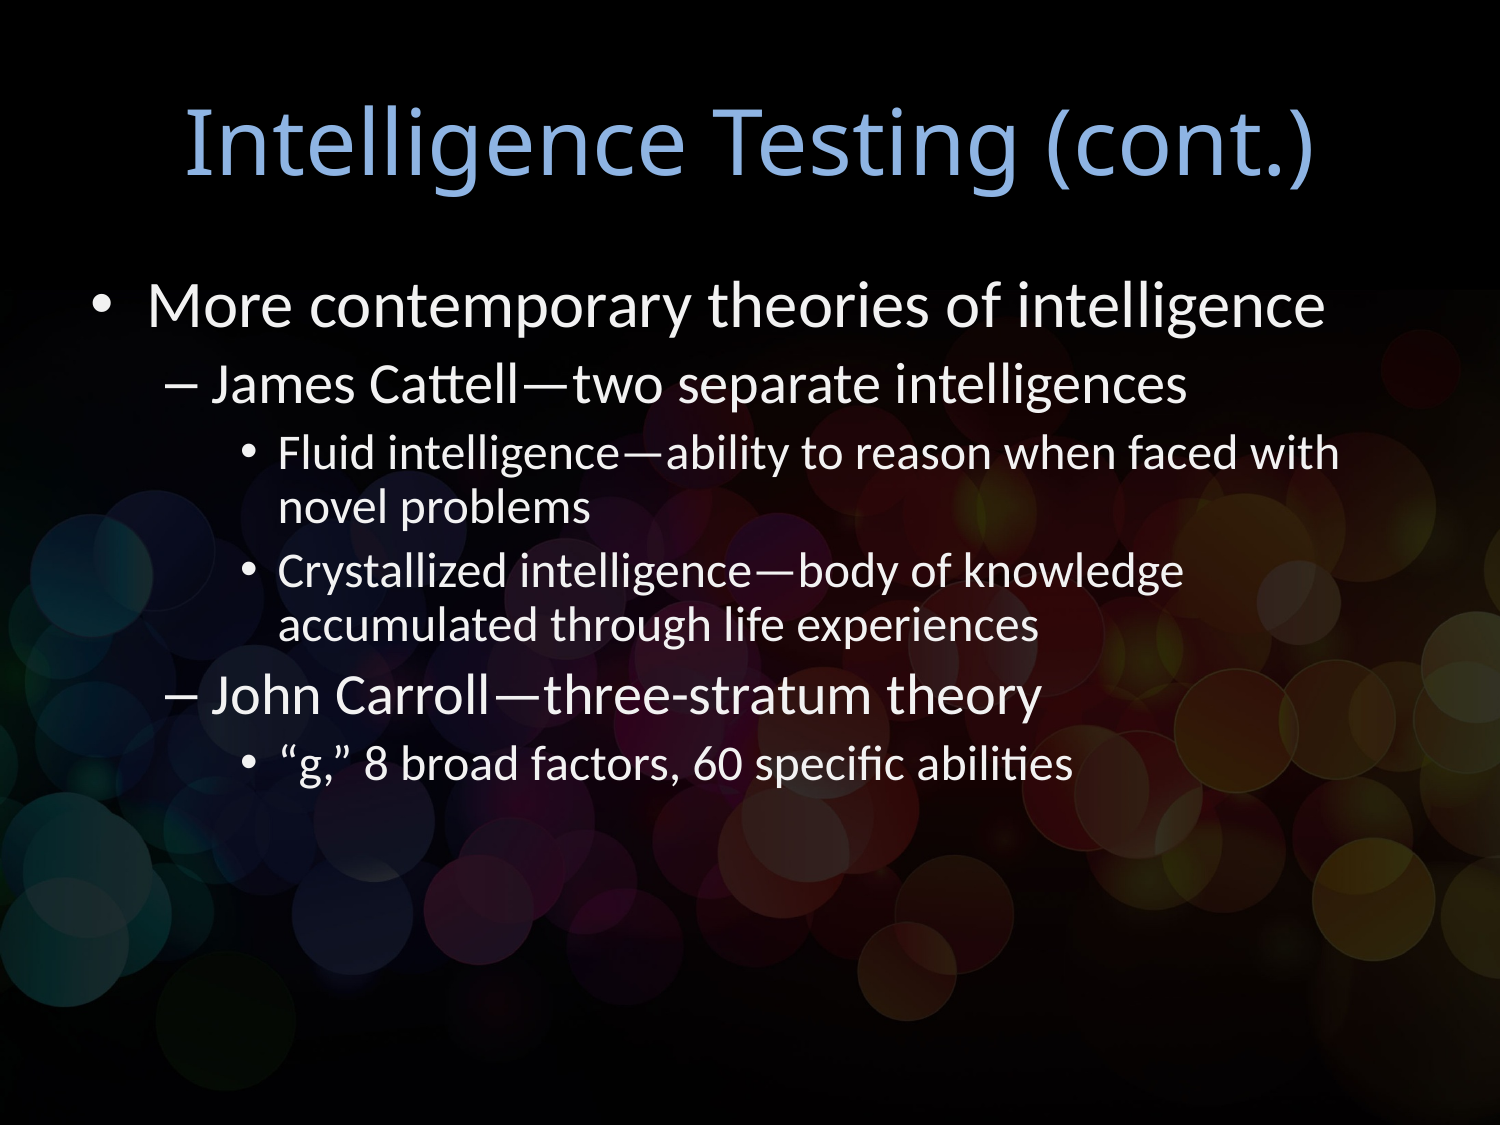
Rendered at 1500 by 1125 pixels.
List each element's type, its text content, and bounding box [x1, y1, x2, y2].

title Intelligence Testing (cont.) [75, 45, 1425, 233]
picture [0, 0, 1500, 1125]
list More contemporary theories of intelligence James Cattell—two separate intelligences Fluid intelligence—ability to reason when faced with novel problems Crystallized intelligence—body of knowledge accumulated through life experiences John Carroll—three-stratum theory “g,” 8 broad factors, 60 specific abilities [75, 262, 1425, 1005]
